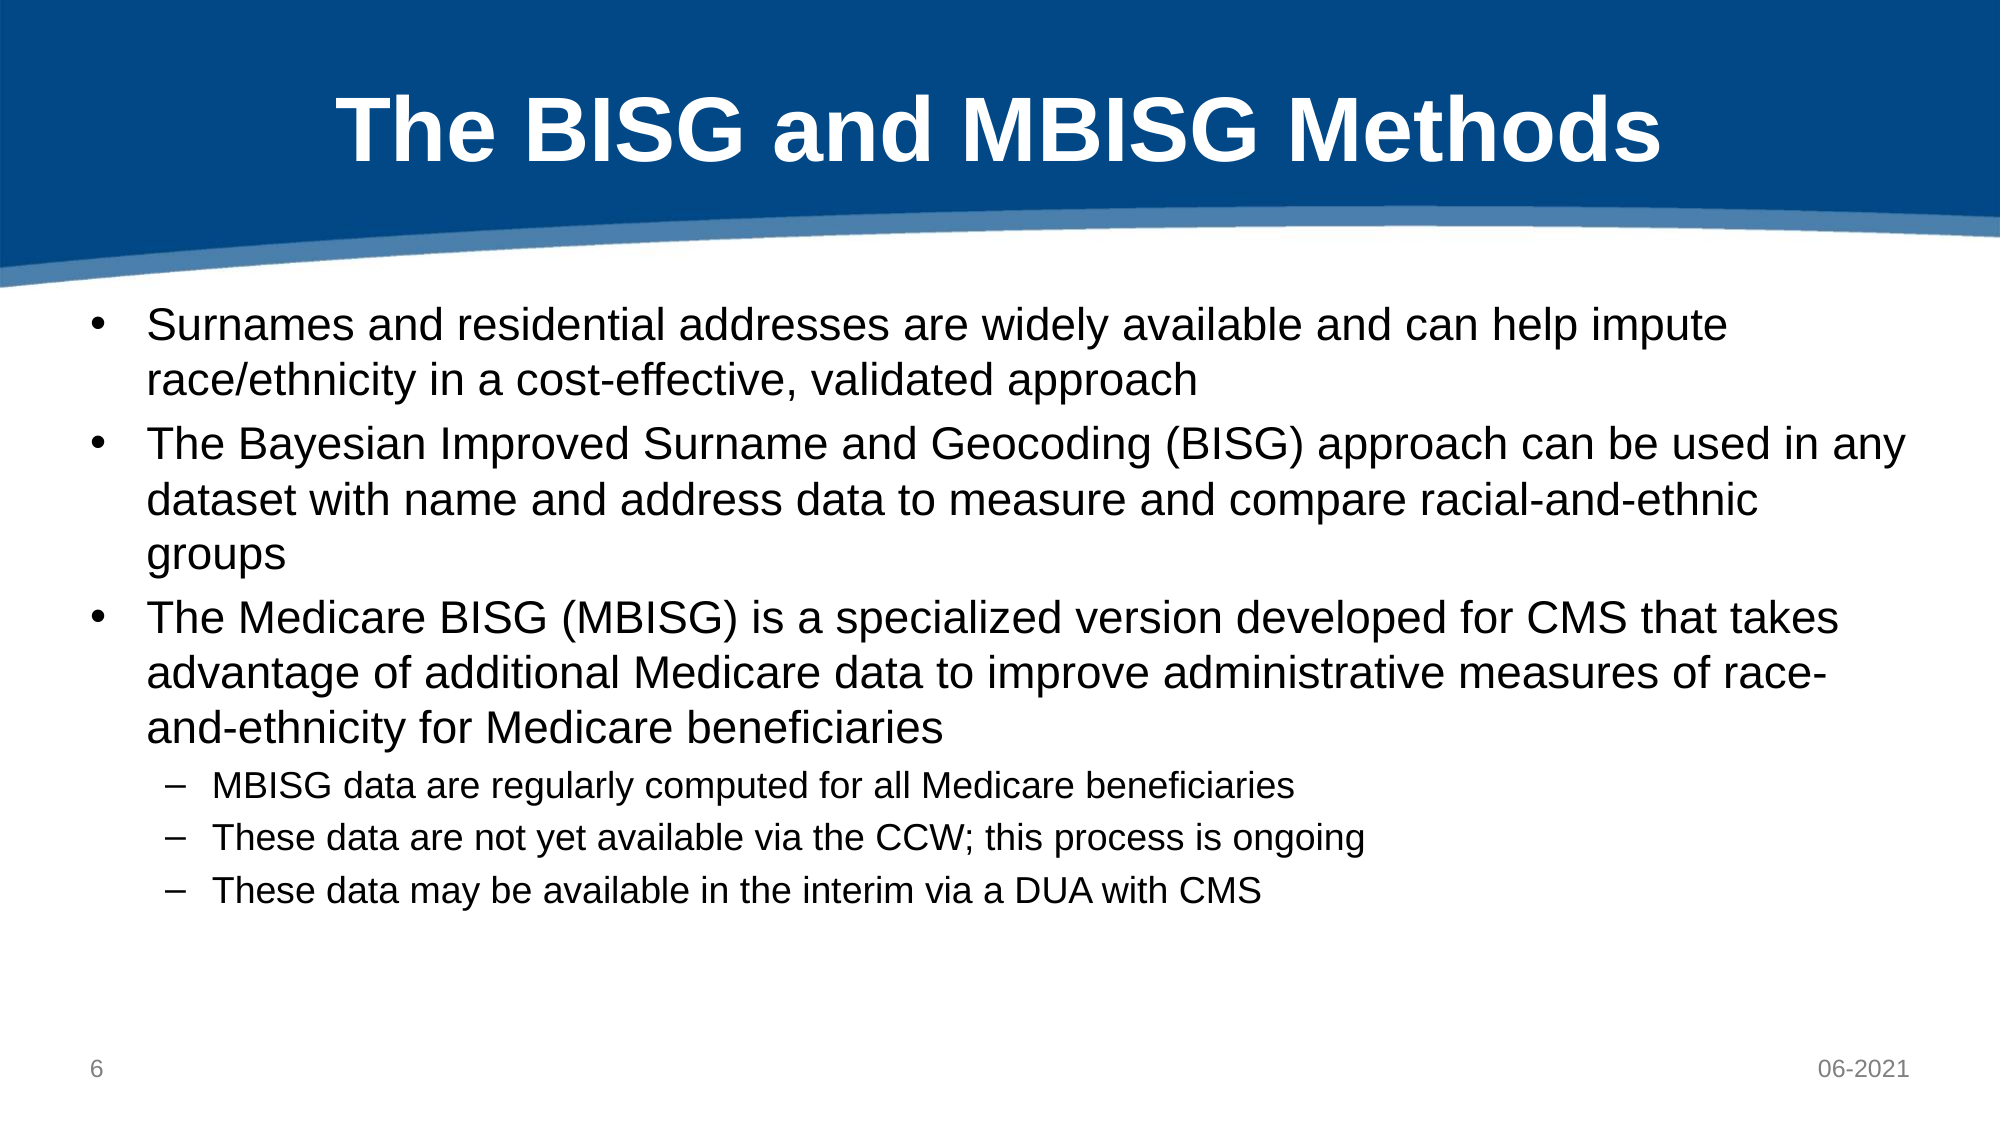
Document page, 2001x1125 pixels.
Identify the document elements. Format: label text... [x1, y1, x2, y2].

slide_number 5 [75, 1037, 300, 1098]
picture [0, 0, 2000, 320]
title The BISG and MBISG Methods [75, 12, 1925, 238]
slide_number 06-2021 [1674, 1037, 1925, 1098]
list Surnames and residential addresses are widely available and can help impute race/ethnicity in a cost-effective, validated approach The Bayesian Improved Surname and Geocoding (BISG) approach can be used in any dataset with name and address data to measure and compare racial-and-ethnic groups The Medicare BISG (MBISG) is a specialized version developed for CMS that takes advantage of additional Medicare data to improve administrative measures of race-and-ethnicity for Medicare beneficiaries MBISG data are regularly computed for all Medicare beneficiaries These data are not yet available via the CCW; this process is ongoing These data may be available in the interim via a DUA with CMS [75, 287, 1925, 1038]
